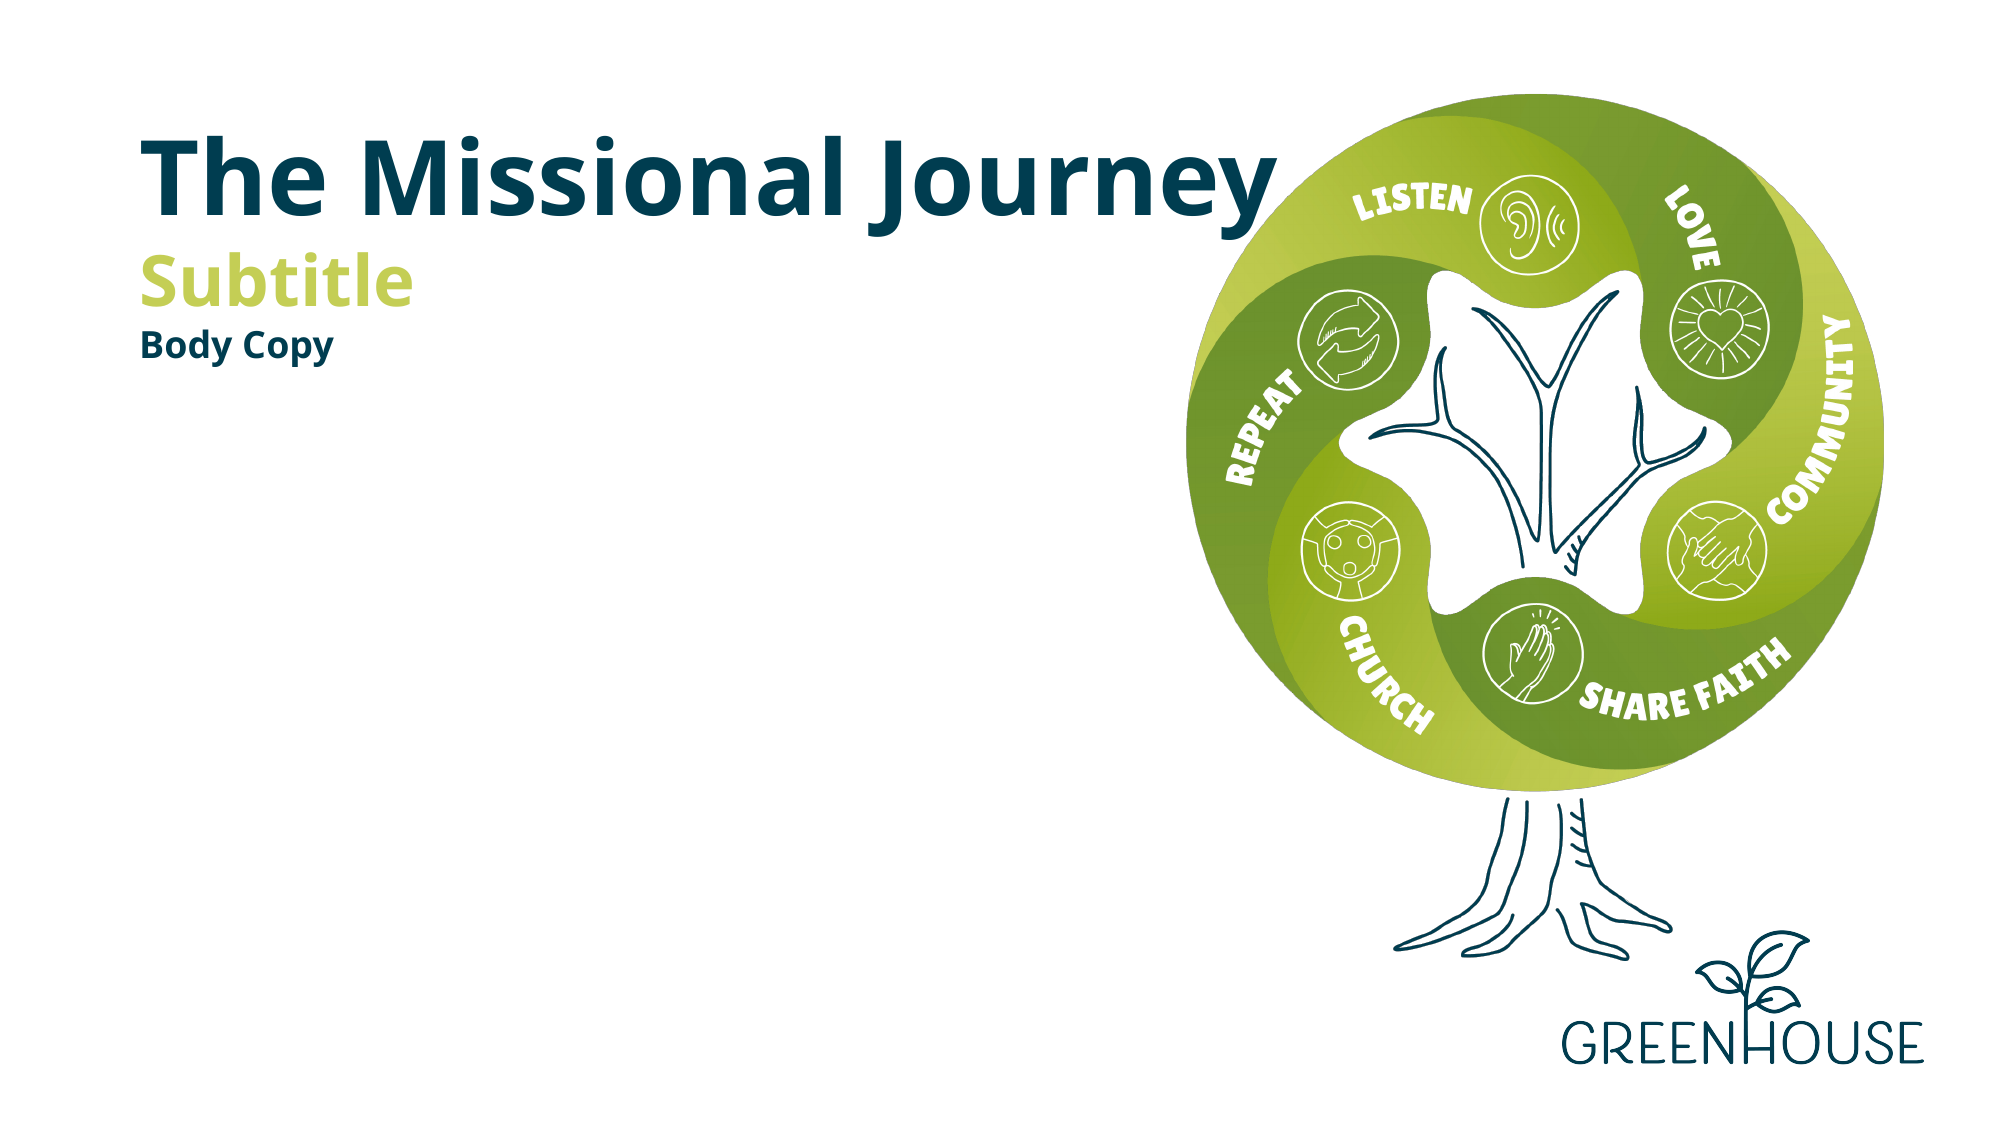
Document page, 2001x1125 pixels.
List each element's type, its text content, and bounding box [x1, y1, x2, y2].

picture [1677, 452, 1686, 457]
picture [1539, 373, 1555, 384]
picture [1443, 373, 1539, 536]
text_box The Missional Journey Subtitle Body Copy [124, 103, 1859, 373]
picture [1117, 30, 1933, 1074]
